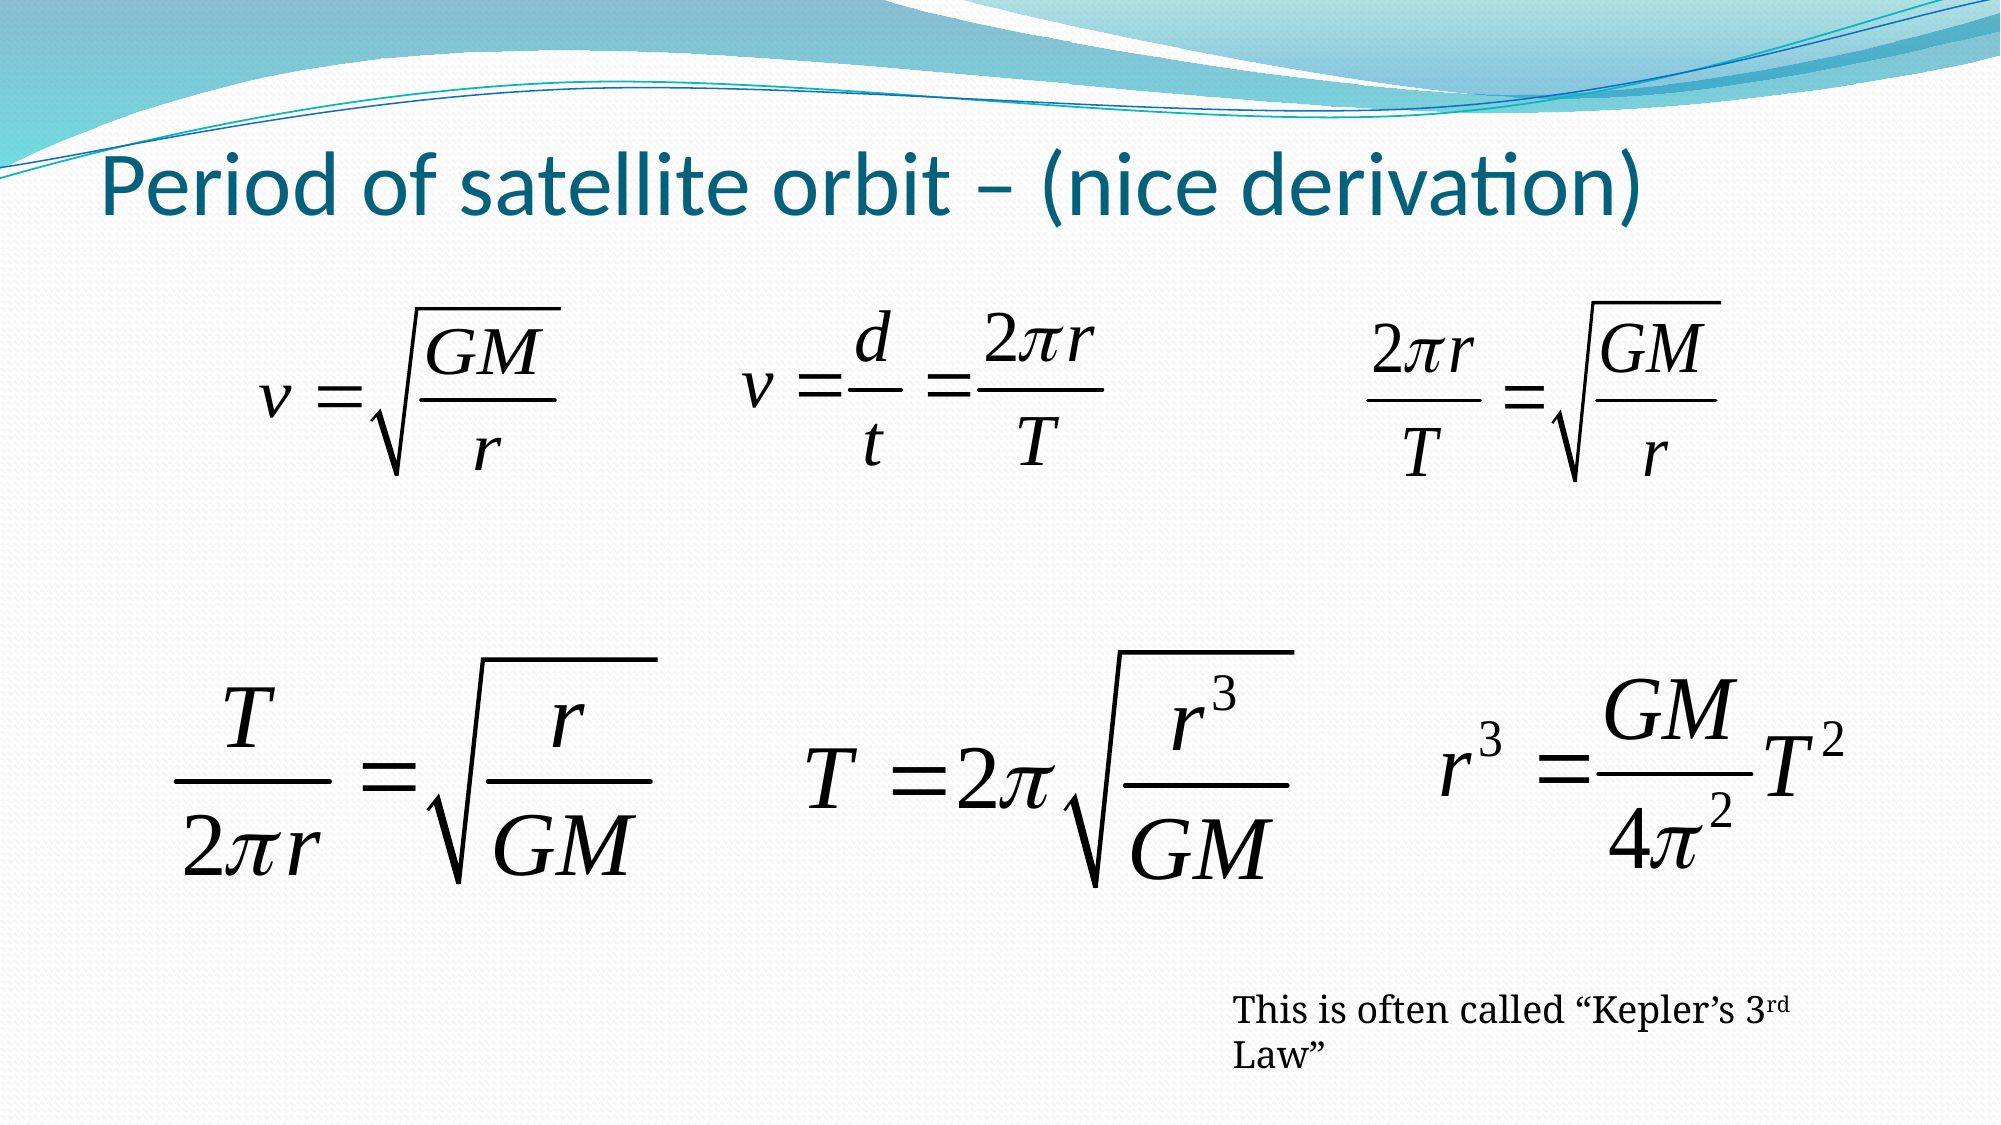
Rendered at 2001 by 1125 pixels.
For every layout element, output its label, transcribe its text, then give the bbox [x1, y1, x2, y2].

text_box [1356, 284, 1736, 499]
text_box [730, 291, 1116, 482]
text_box This is often called “Kepler’s 3rd Law” [1217, 979, 1875, 1084]
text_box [248, 291, 575, 492]
title Period of satellite orbit – (nice derivation) [99, 115, 1900, 234]
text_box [160, 637, 678, 904]
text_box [793, 633, 1310, 908]
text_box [1425, 652, 1863, 889]
